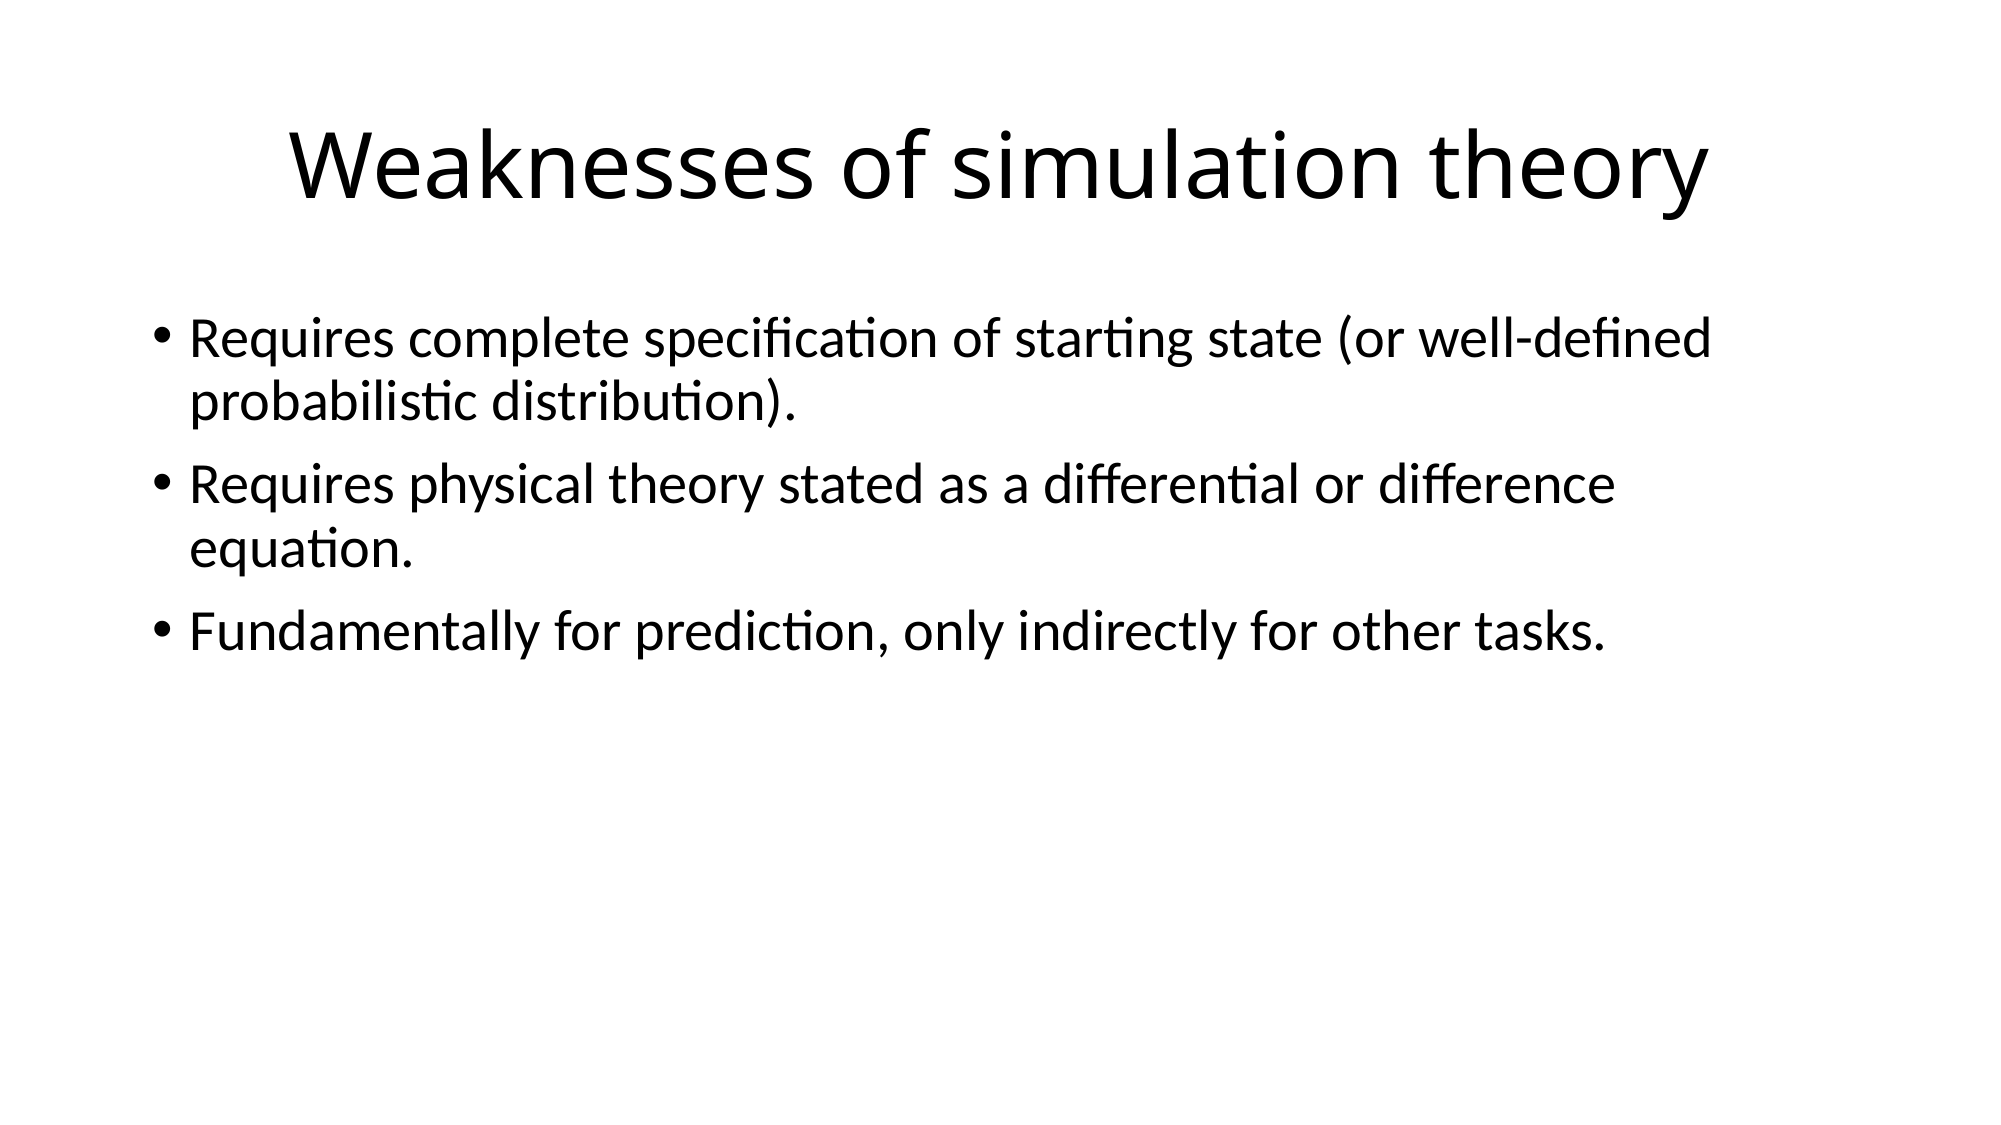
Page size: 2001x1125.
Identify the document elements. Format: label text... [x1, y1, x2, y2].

title Weaknesses of simulation theory [137, 59, 1863, 278]
list Requires complete specification of starting state (or well-defined probabilistic distribution). Requires physical theory stated as a differential or difference equation. Fundamentally for prediction, only indirectly for other tasks. [137, 299, 1863, 1014]
